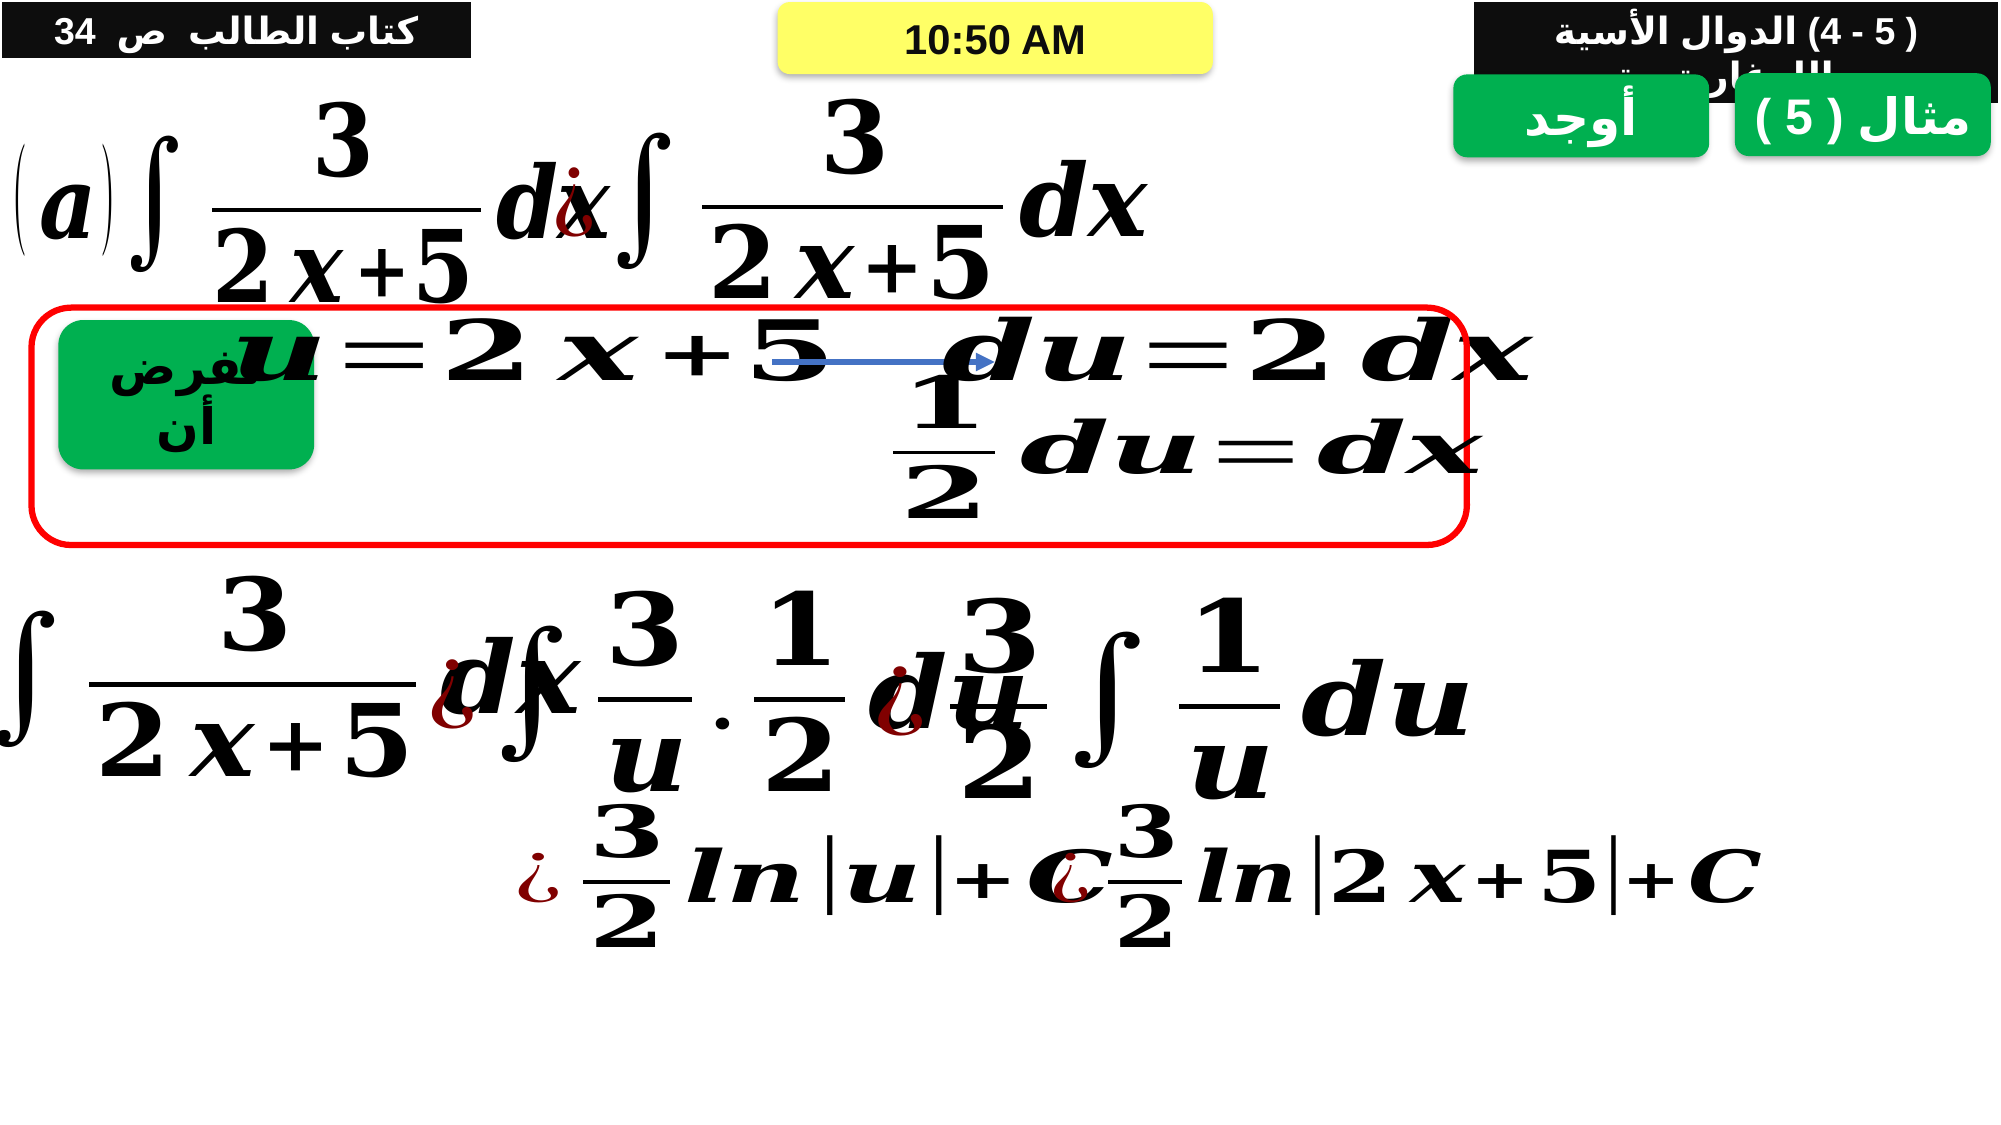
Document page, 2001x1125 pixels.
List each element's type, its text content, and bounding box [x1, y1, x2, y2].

text_box أوجد [1453, 74, 1710, 158]
text_box كتاب الطالب ص 34 [0, 0, 474, 61]
text_box مثال ( 5 ) [1734, 73, 1991, 157]
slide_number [776, 0, 1215, 76]
text_box [30, 306, 1468, 547]
text_box ( 5 - 4) الدوال الأسية واللوغاريتمية [1471, 0, 2000, 106]
